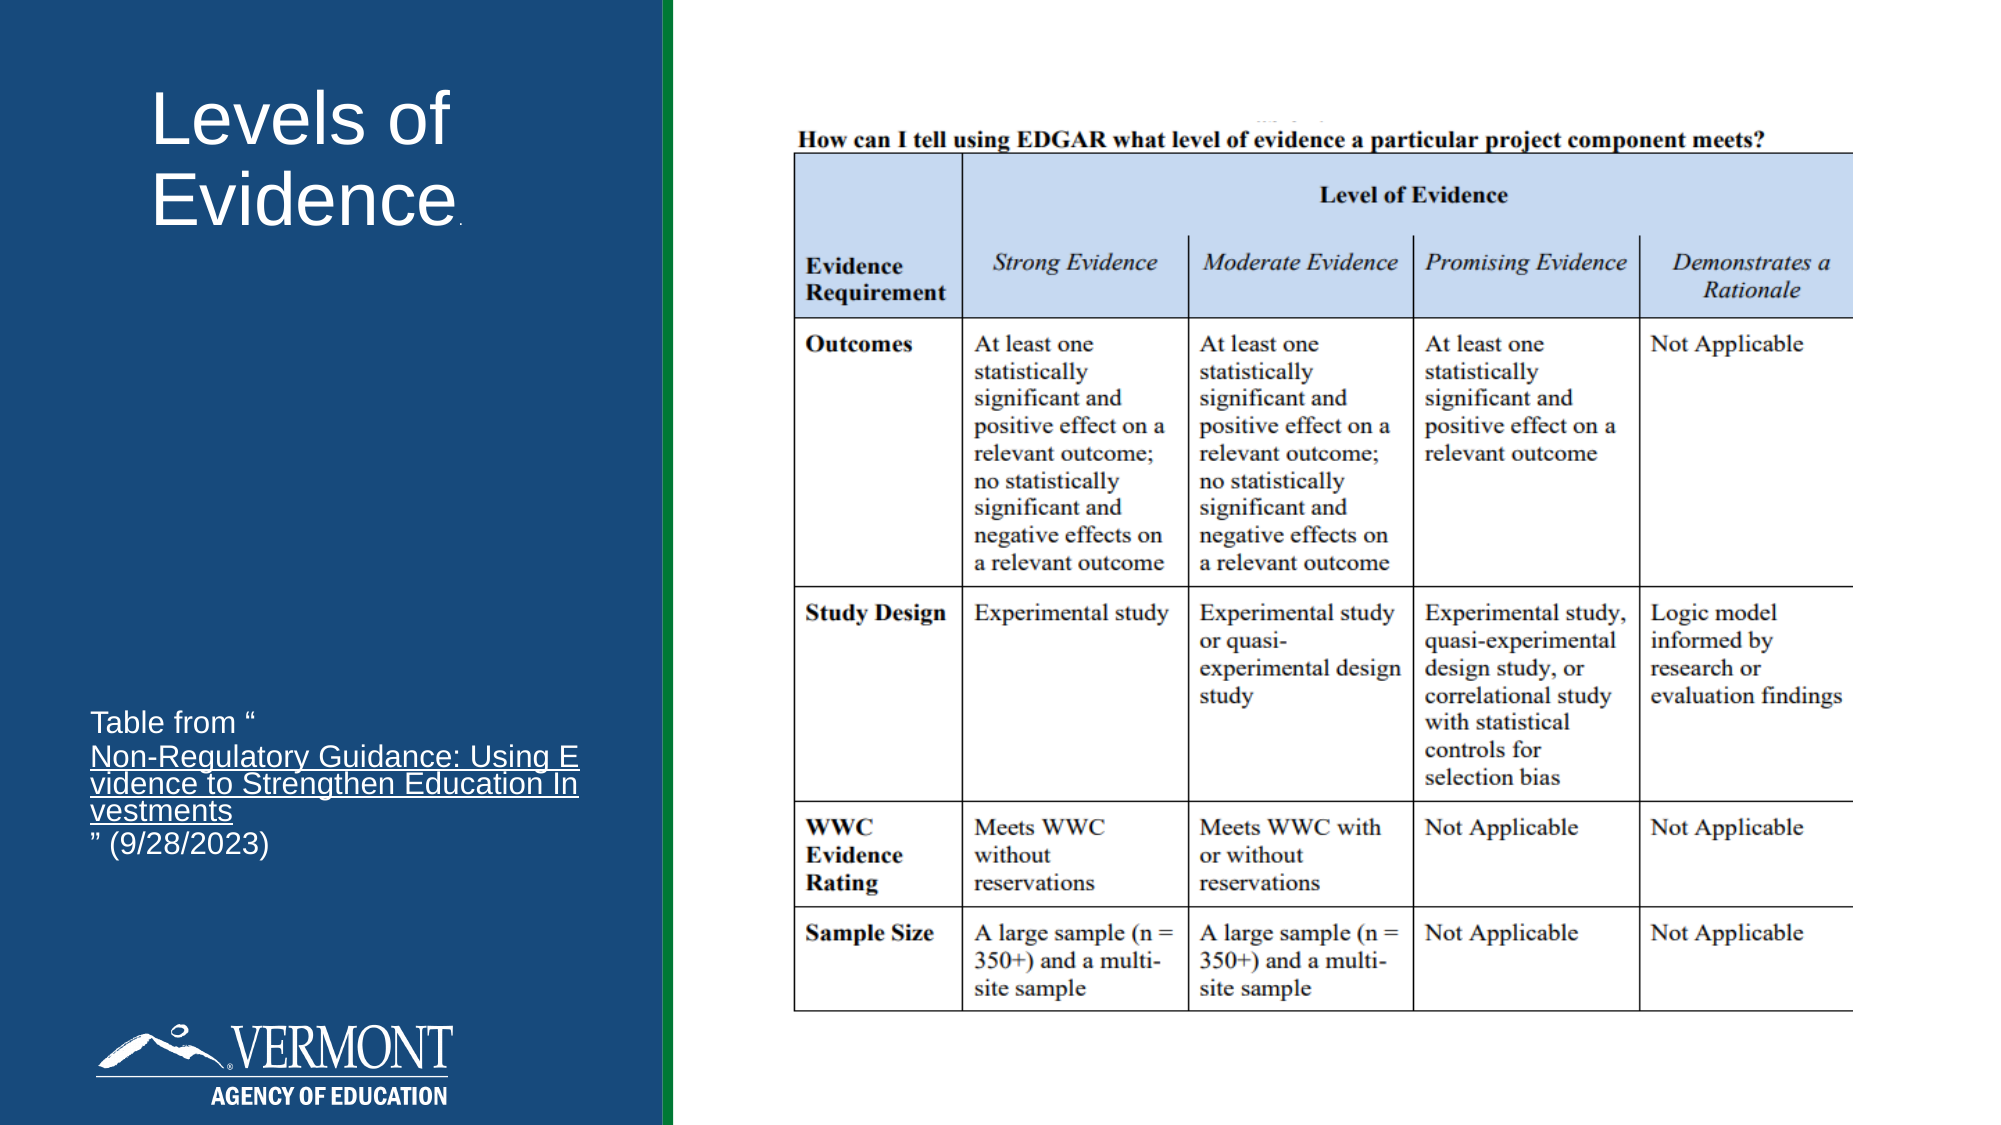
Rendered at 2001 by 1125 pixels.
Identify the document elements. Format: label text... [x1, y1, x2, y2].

list Table from “Non-Regulatory Guidance: Using Evidence to Strengthen Education Investments” (9/28/2023) [75, 479, 600, 1035]
title Levels of Evidence. [75, 79, 600, 455]
picture [96, 1035, 453, 1113]
picture [787, 121, 1853, 1013]
